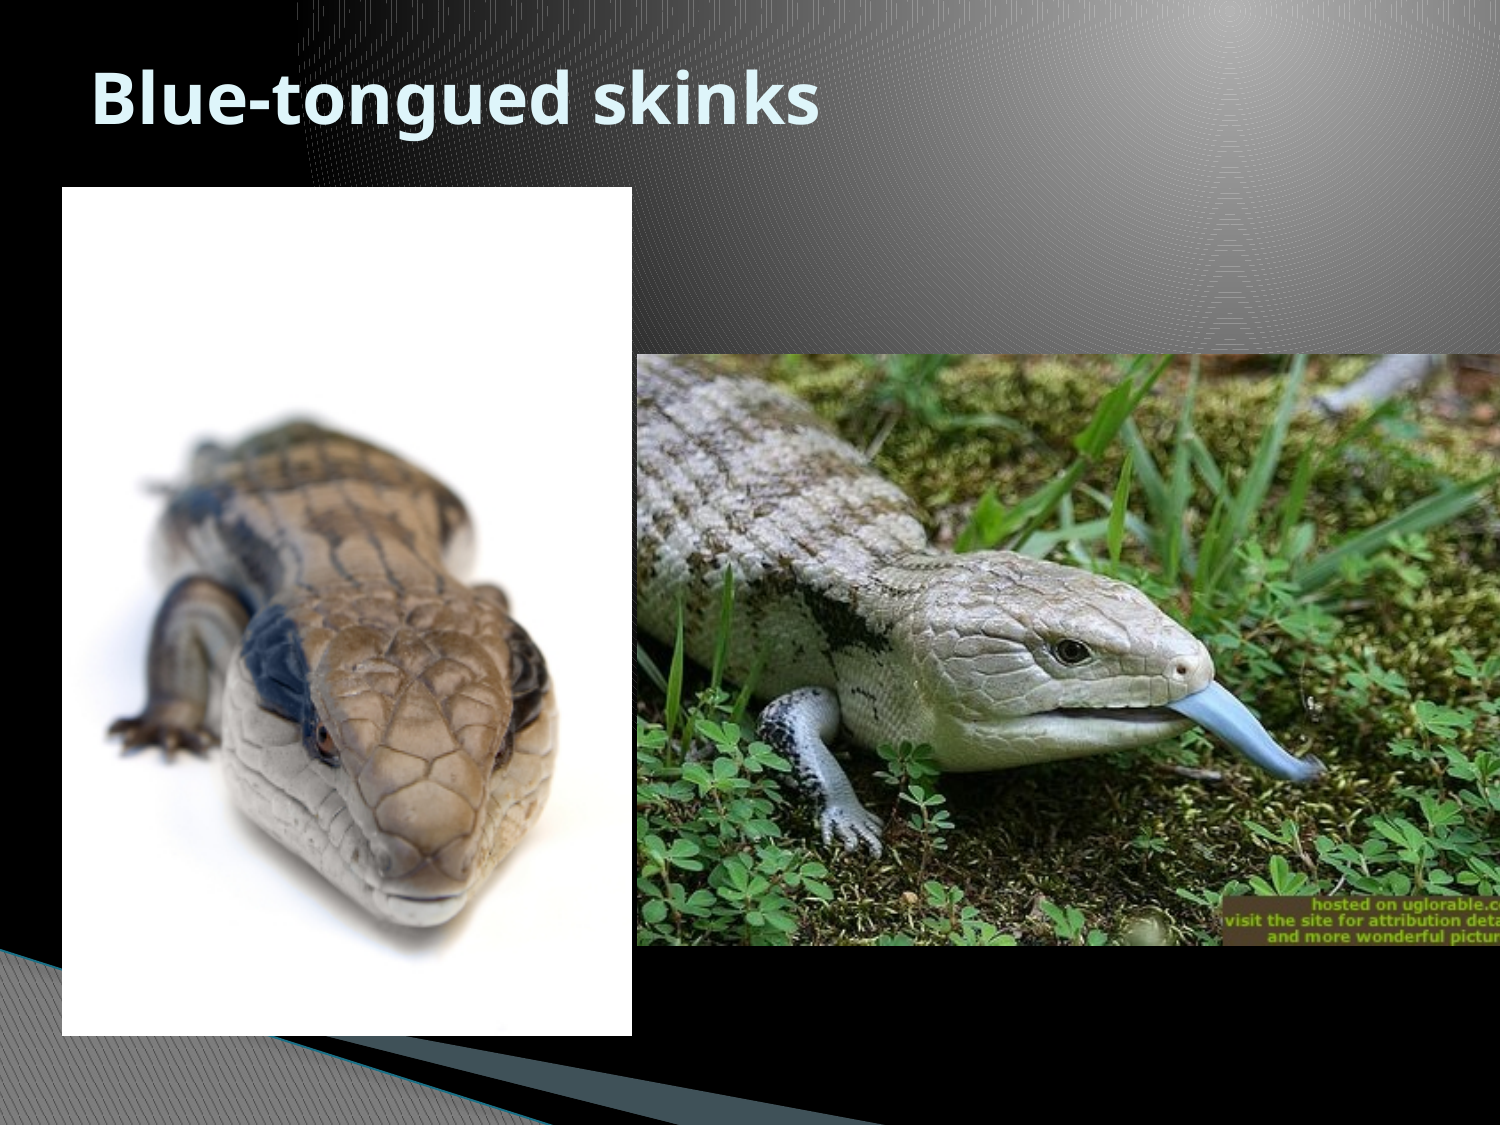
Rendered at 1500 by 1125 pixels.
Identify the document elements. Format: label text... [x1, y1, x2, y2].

picture [0, 187, 633, 1125]
picture [637, 353, 1500, 946]
title Blue-tongued skinks [75, 45, 1425, 233]
